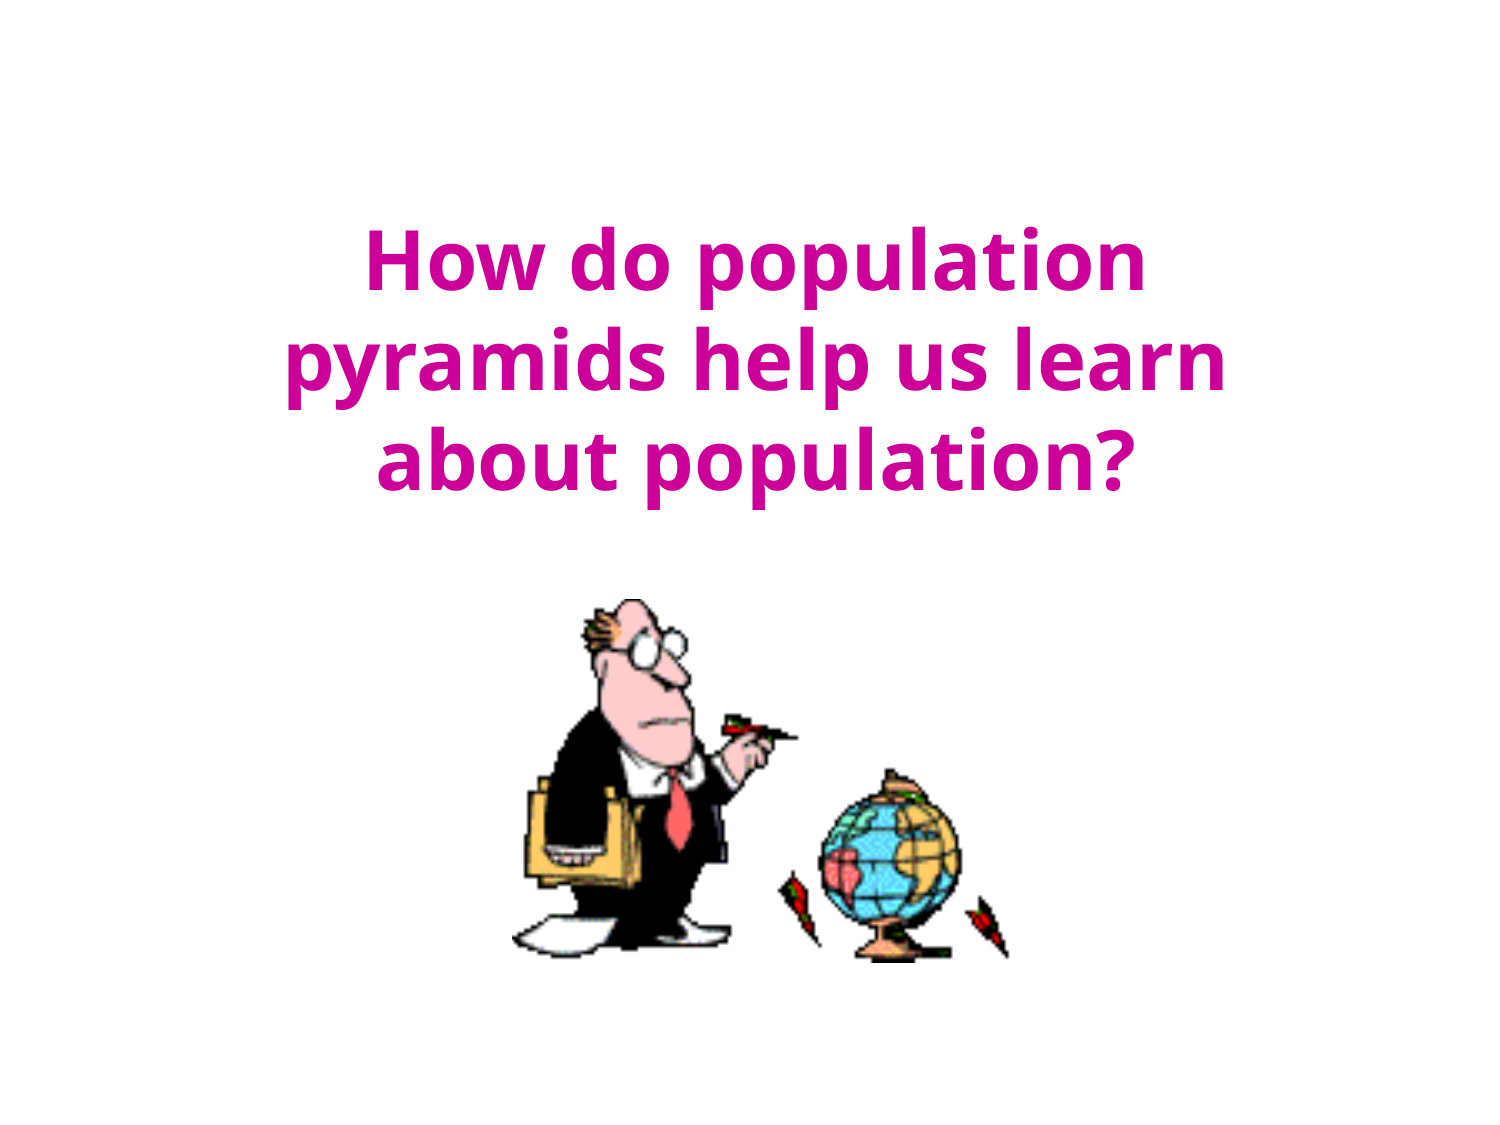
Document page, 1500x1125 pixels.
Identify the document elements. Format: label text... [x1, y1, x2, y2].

text_box How do population pyramids help us learn about population? [199, 200, 1313, 515]
picture [512, 599, 1013, 963]
